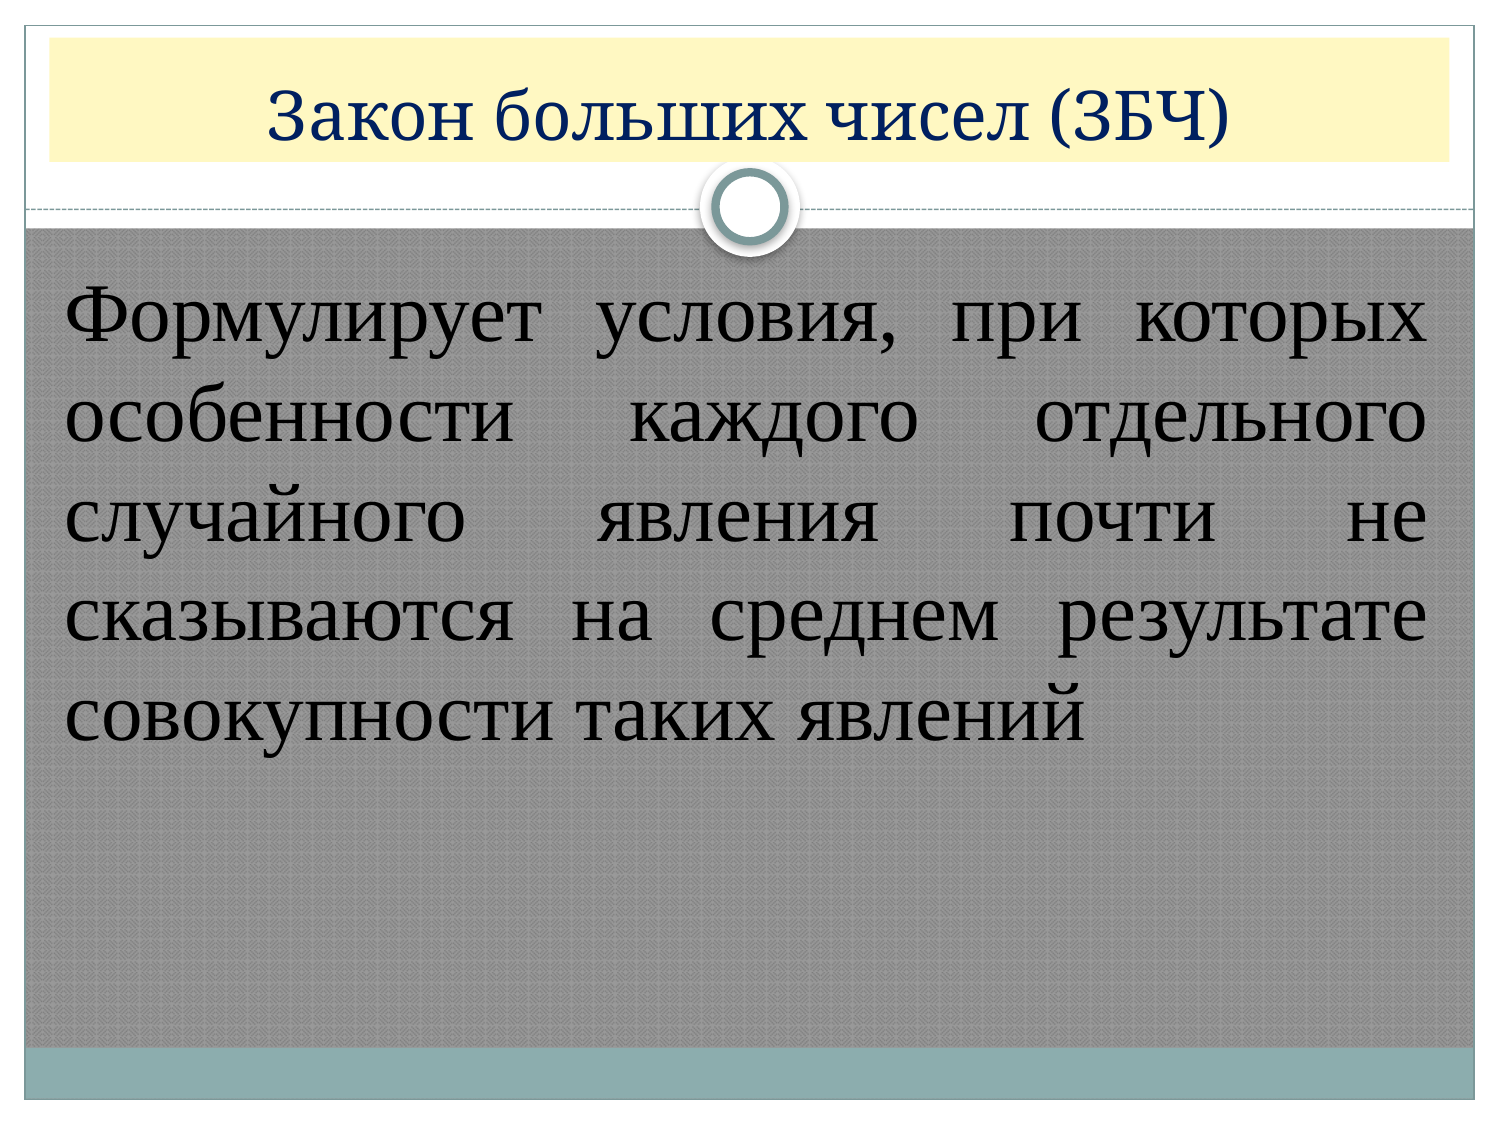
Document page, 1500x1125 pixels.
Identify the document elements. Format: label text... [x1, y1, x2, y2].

title Закон больших чисел (ЗБЧ) [49, 37, 1450, 162]
list Формулирует условия, при которых особенности каждого отдельного случайного явления почти не сказываются на среднем результате совокупности таких явлений [49, 250, 1445, 1001]
